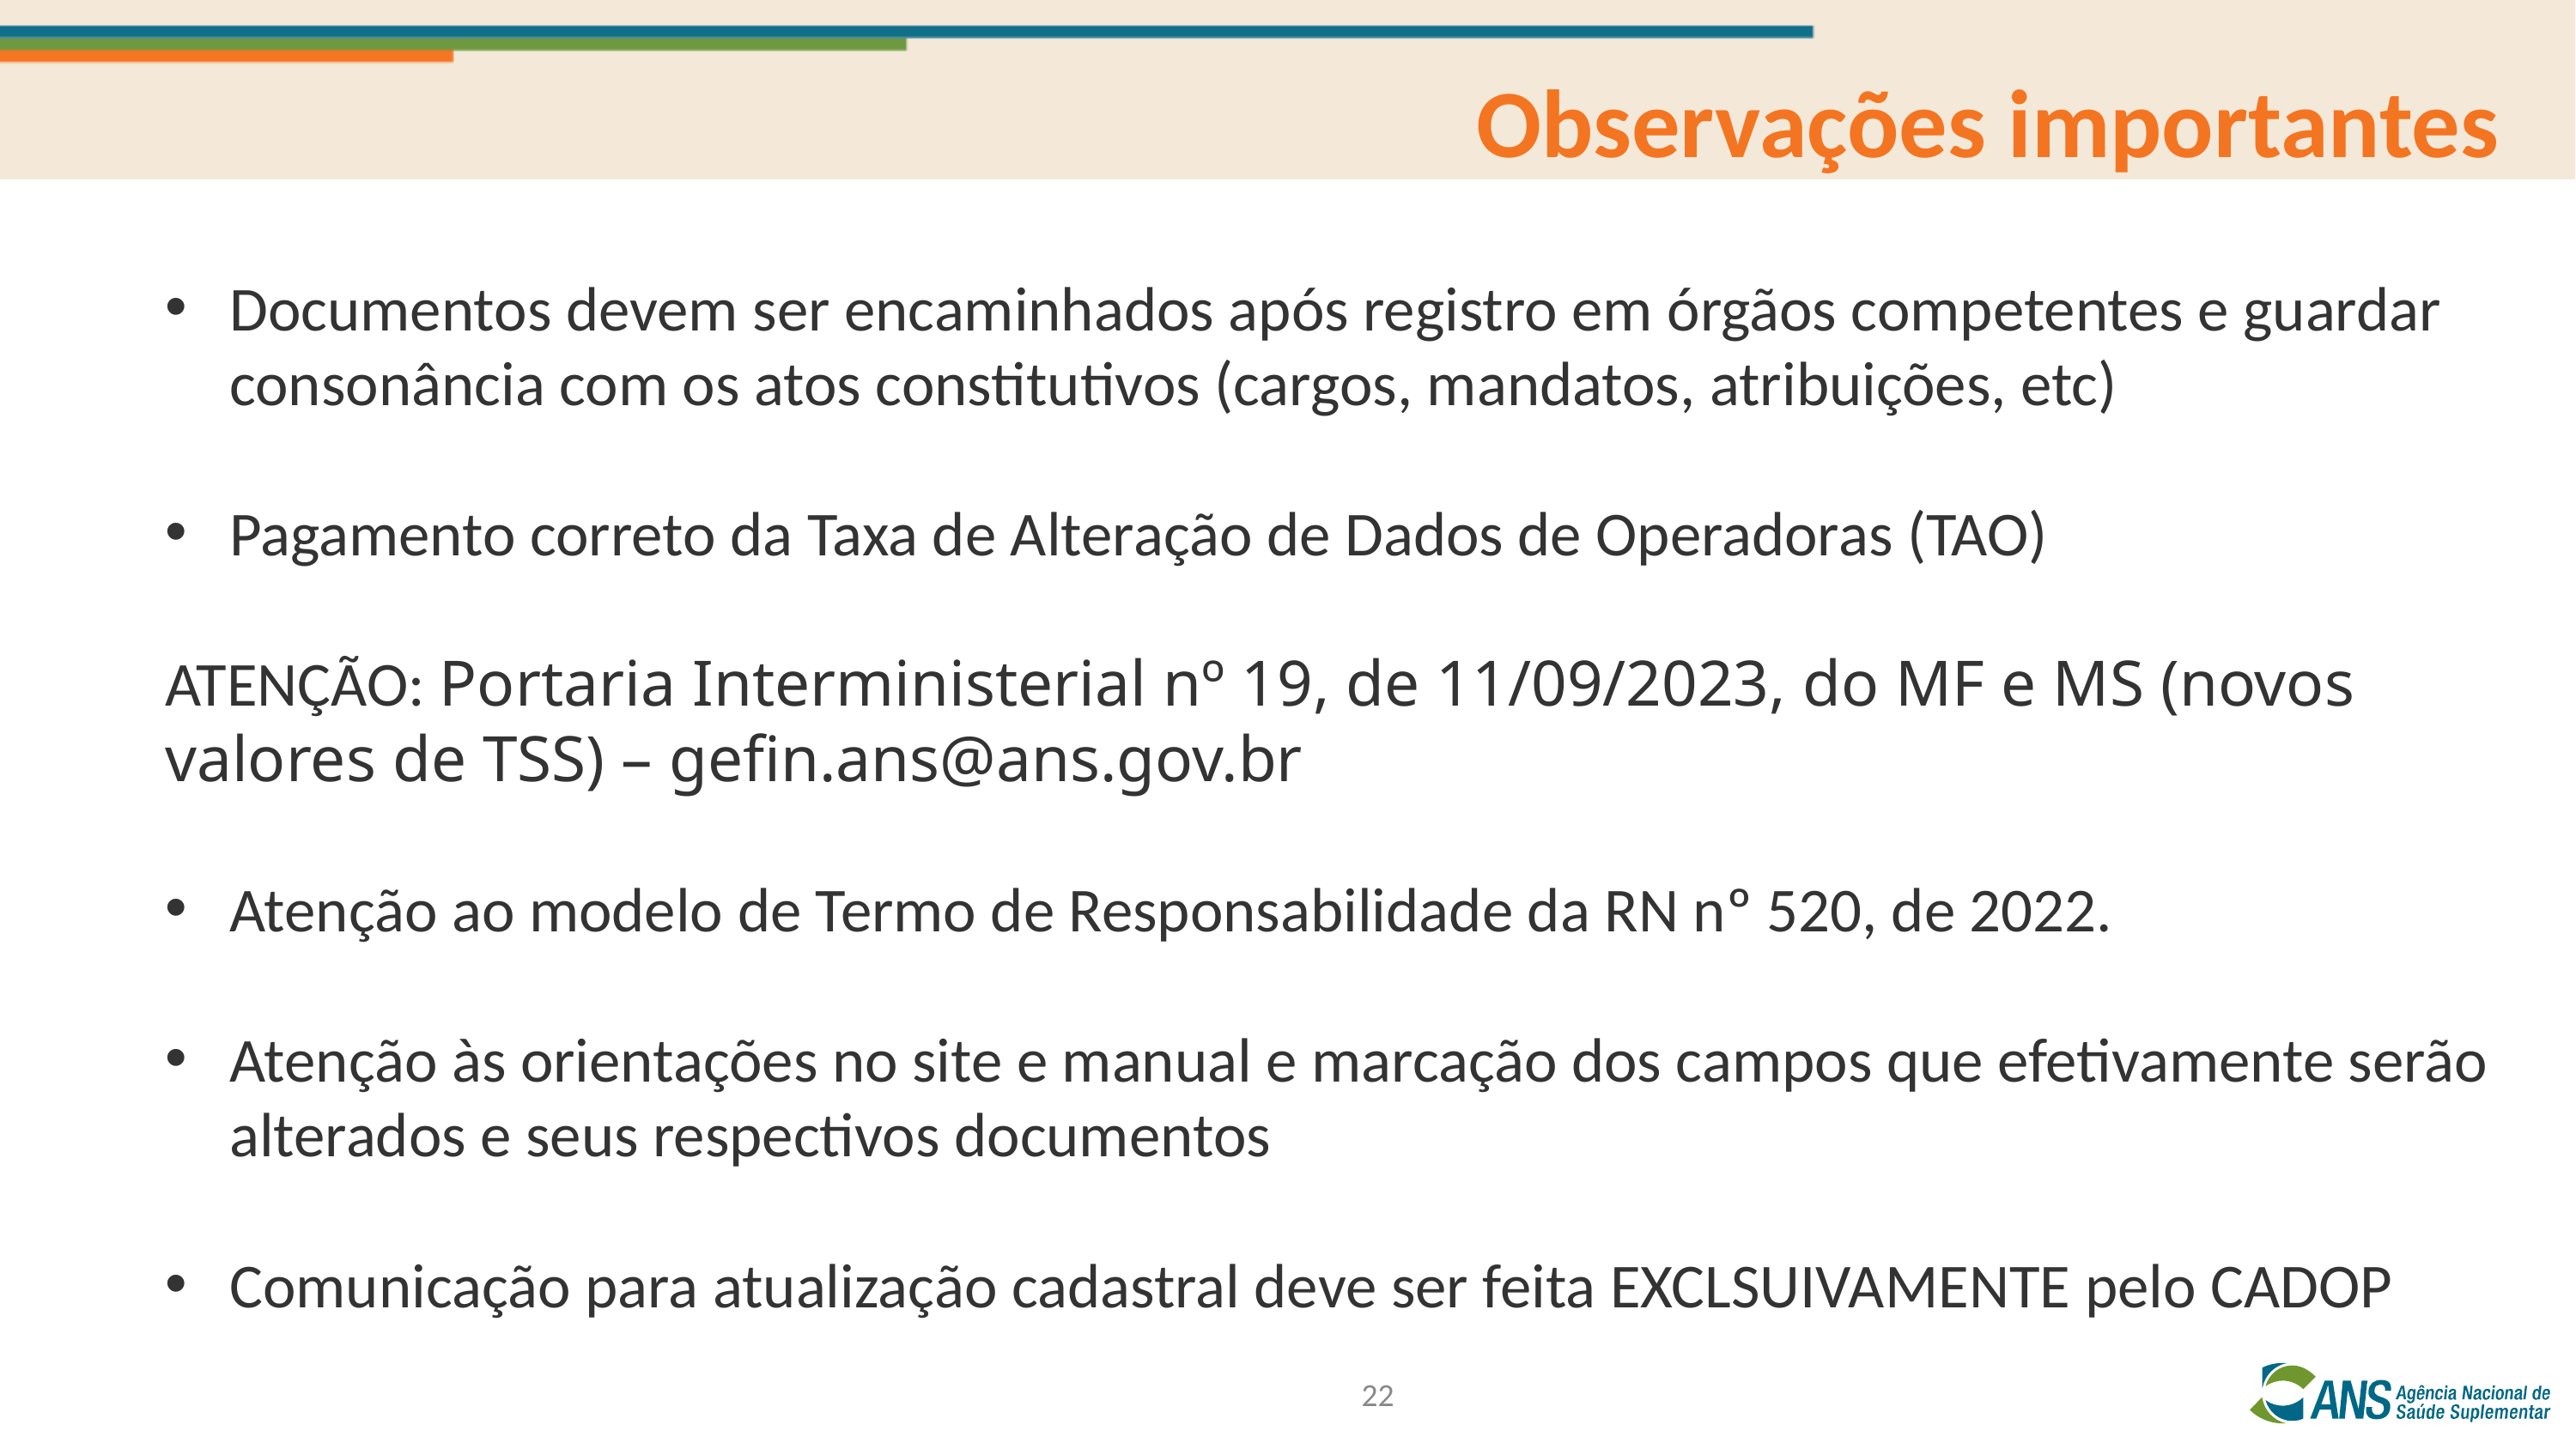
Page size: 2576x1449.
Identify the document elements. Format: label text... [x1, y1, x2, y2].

text_box Documentos devem ser encaminhados após registro em órgãos competentes e guardar consonância com os atos constitutivos (cargos, mandatos, atribuições, etc) Pagamento correto da Taxa de Alteração de Dados de Operadoras (TAO) ATENÇÃO: Portaria Interministerial nº 19, de 11/09/2023, do MF e MS (novos valores de TSS) – gefin.ans@ans.gov.br Atenção ao modelo de Termo de Responsabilidade da RN nº 520, de 2022. Atenção às orientações no site e manual e marcação dos campos que efetivamente serão alterados e seus respectivos documentos Comunicação para atualização cadastral deve ser feita EXCLSUIVAMENTE pelo CADOP [152, 261, 2507, 1326]
text_box 22 [1348, 1367, 1449, 1420]
text_box Observações importantes [0, 61, 2576, 178]
picture [0, 0, 2575, 61]
